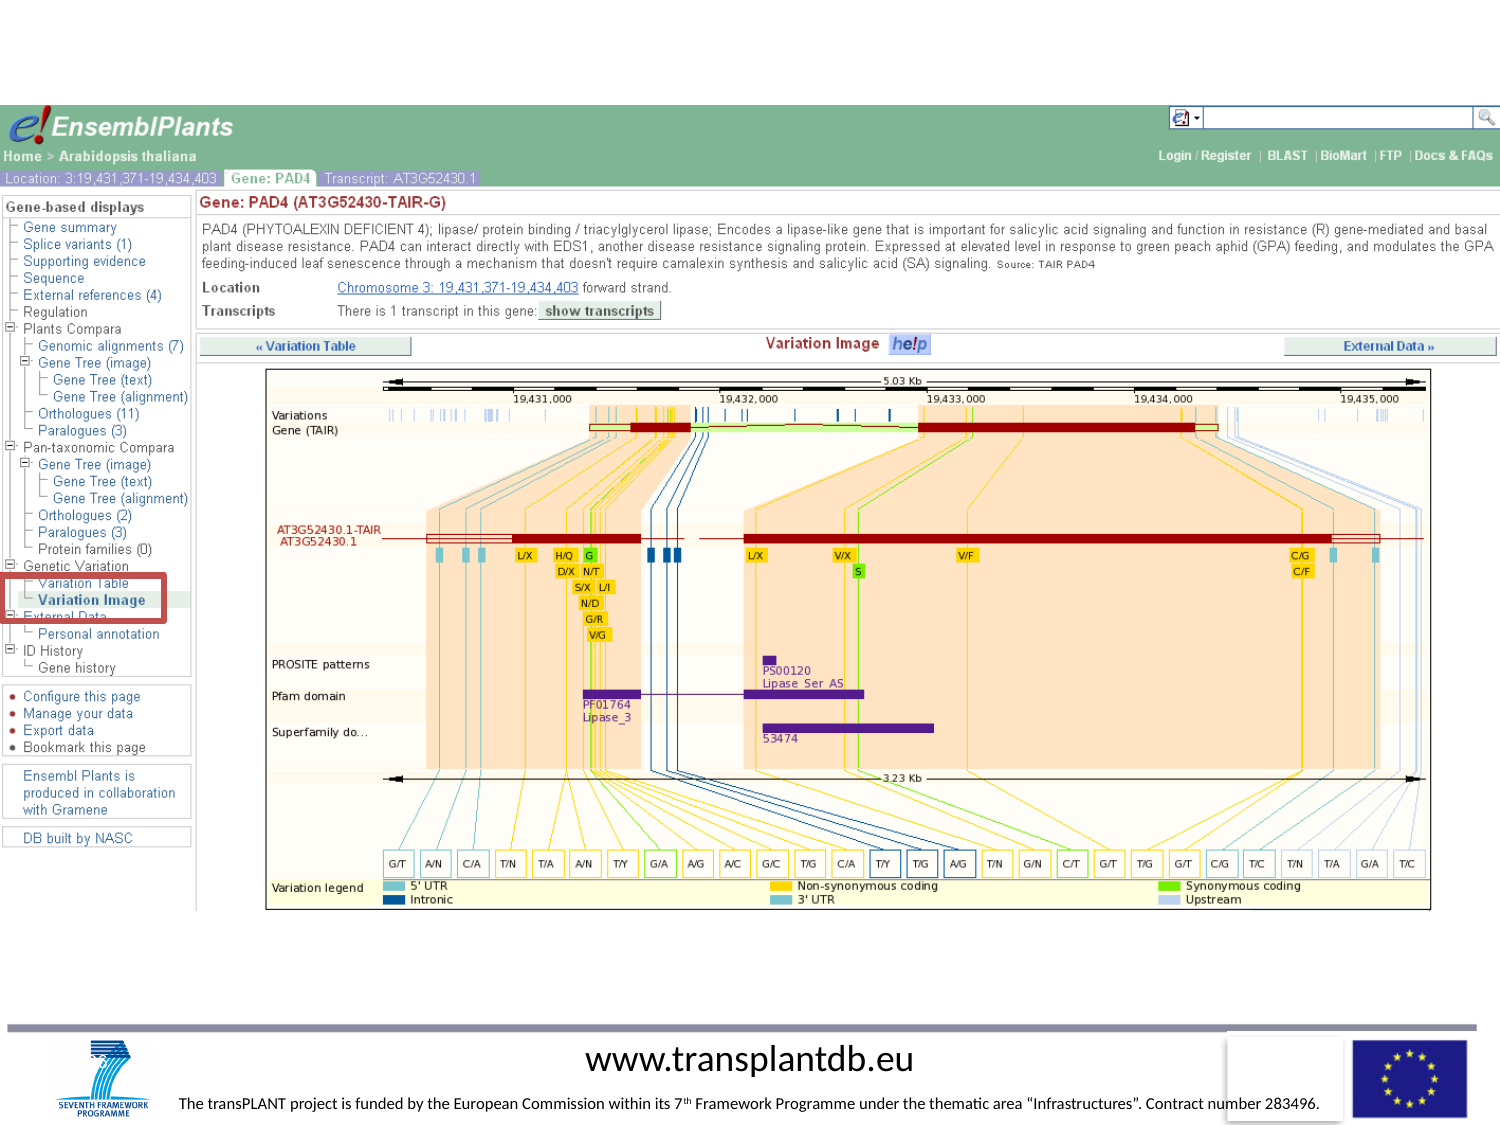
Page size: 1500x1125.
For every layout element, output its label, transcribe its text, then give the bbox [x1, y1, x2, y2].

picture [0, 105, 1500, 911]
picture [0, 1015, 1500, 1042]
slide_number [0, 1042, 475, 1103]
picture [51, 1103, 155, 1121]
slide_number 10 [1149, 1042, 1500, 1103]
picture [1227, 1103, 1490, 1125]
